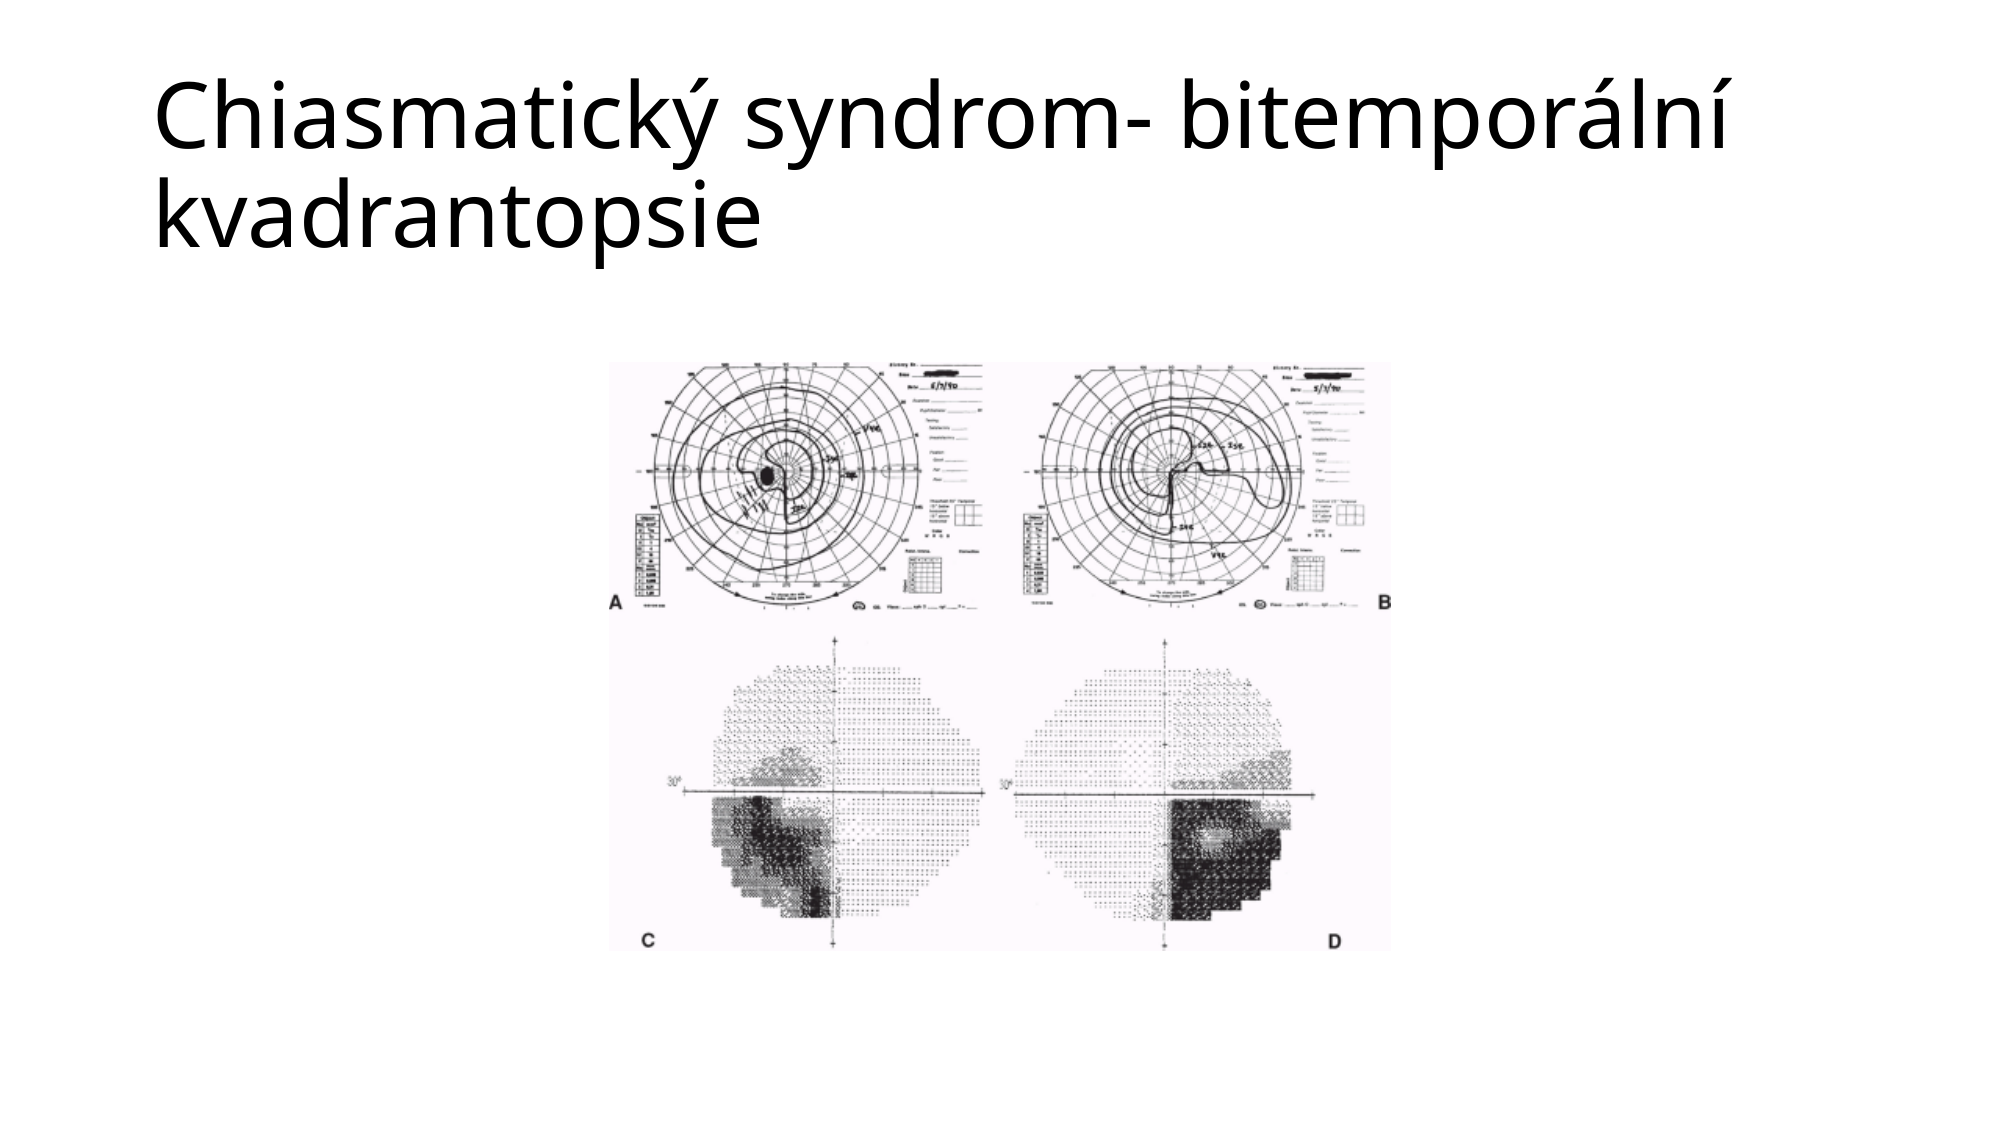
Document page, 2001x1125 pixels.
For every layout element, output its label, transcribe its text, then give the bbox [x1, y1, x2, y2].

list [609, 362, 1391, 951]
title Chiasmatický syndrom- bitemporální kvadrantopsie [137, 59, 1863, 278]
